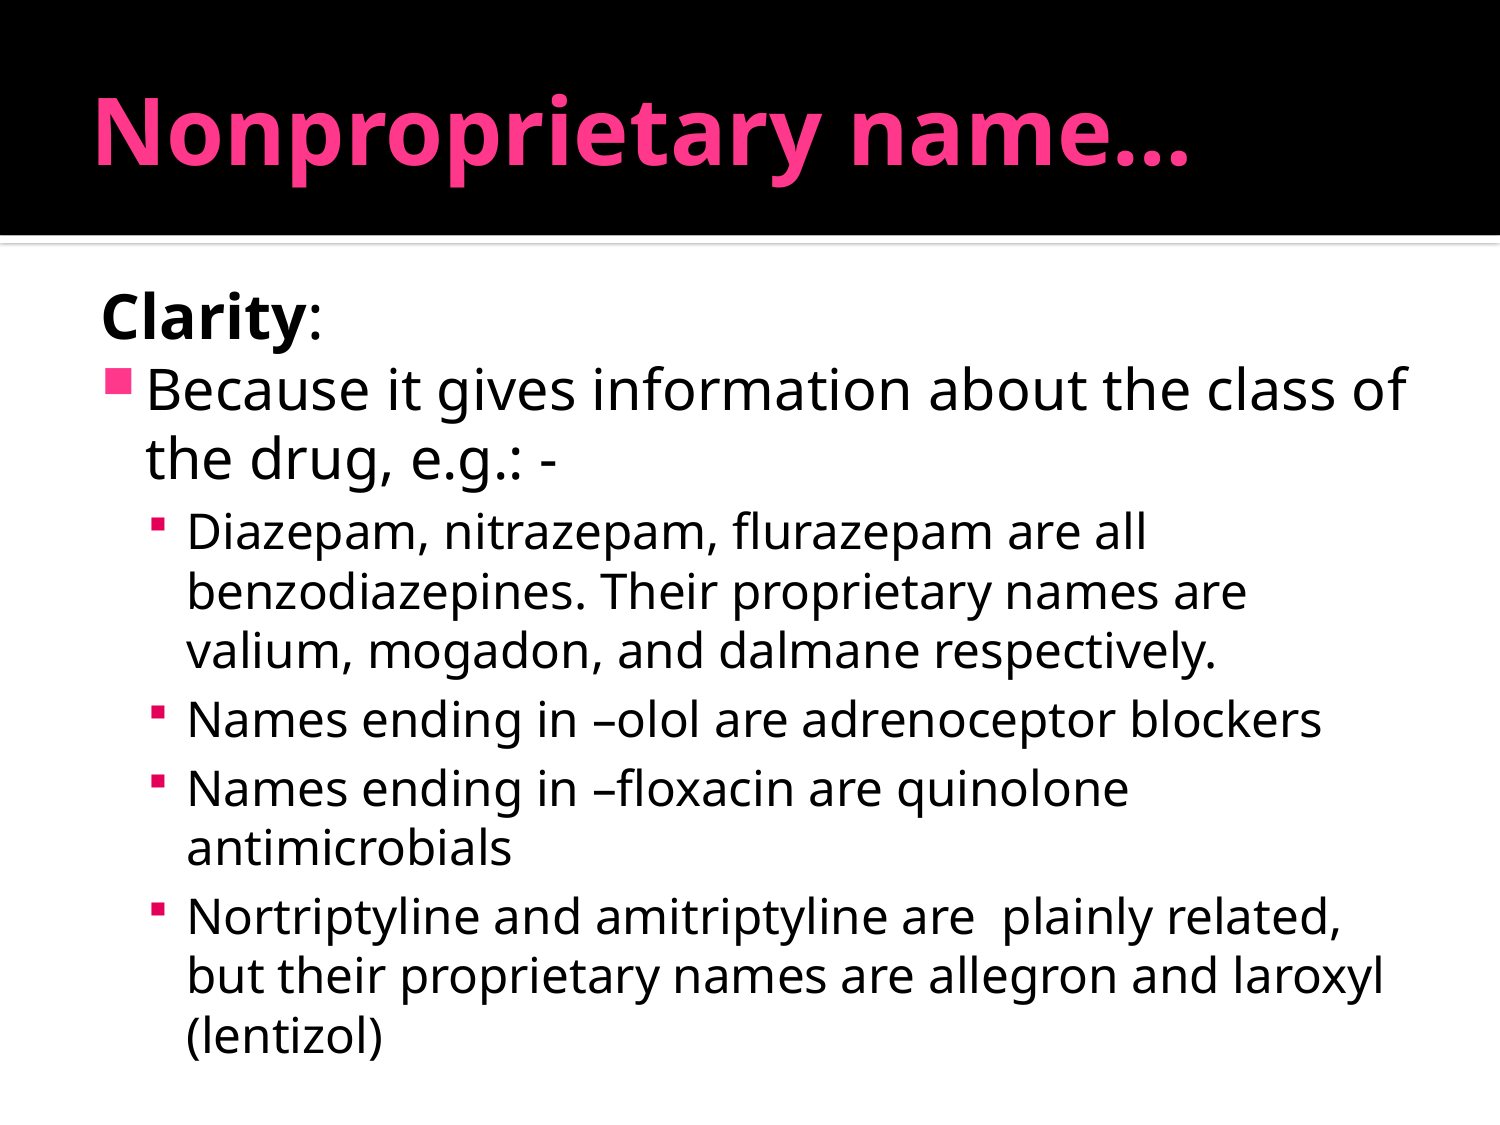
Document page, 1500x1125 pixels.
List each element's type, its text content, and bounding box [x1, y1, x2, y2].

title Nonproprietary name… [75, 25, 1425, 231]
list Clarity: Because it gives information about the class of the drug, e.g.: - Diazepam, nitrazepam, flurazepam are all benzodiazepines. Their proprietary names are valium, mogadon, and dalmane respectively. Names ending in –olol are adrenoceptor blockers Names ending in –floxacin are quinolone antimicrobials Nortriptyline and amitriptyline are plainly related, but their proprietary names are allegron and laroxyl (lentizol) [75, 262, 1425, 1075]
